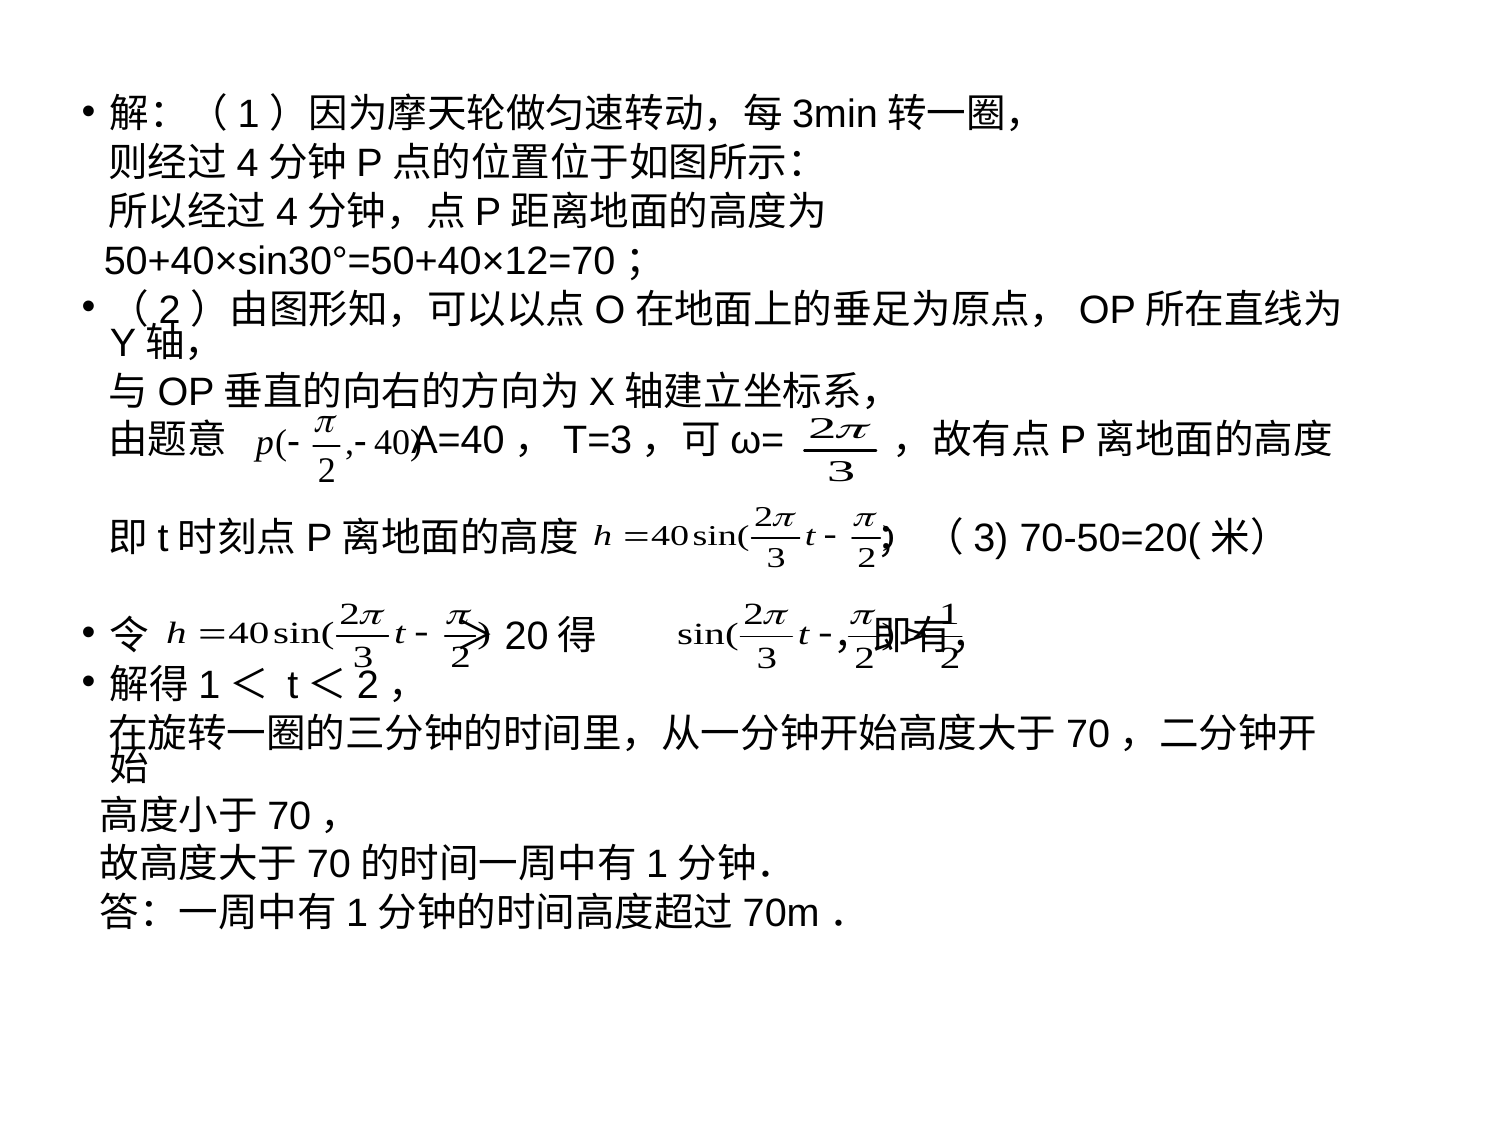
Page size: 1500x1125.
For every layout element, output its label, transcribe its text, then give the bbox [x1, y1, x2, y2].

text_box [672, 595, 970, 675]
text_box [245, 397, 429, 491]
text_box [587, 499, 902, 574]
list 解：（1）因为摩天轮做匀速转动，每3min转一圈， 则经过4分钟P点的位置位于如图所示： 所以经过4分钟，点P距离地面的高度为 50+40×sin30°=50+40×12=70； （2）由图形知，可以以点O在地面上的垂足为原点，OP所在直线为Y轴， 与OP垂直的向右的方向为X轴建立坐标系， 由题意 A=40，T=3，可ω= ，故有点P离地面的高度 即t时刻点P离地面的高度 ； （3) 70-50=20(米） 令 ＞20得 ，即有， 解得1＜ t＜2， 在旋转一圈的三分钟的时间里，从一分钟开始高度大于70，二分钟开始 高度小于70， 故高度大于70的时间一周中有1分钟． 答：一周中有1分钟的时间高度超过70m． [66, 93, 1361, 1001]
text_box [794, 410, 890, 489]
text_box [159, 594, 499, 675]
